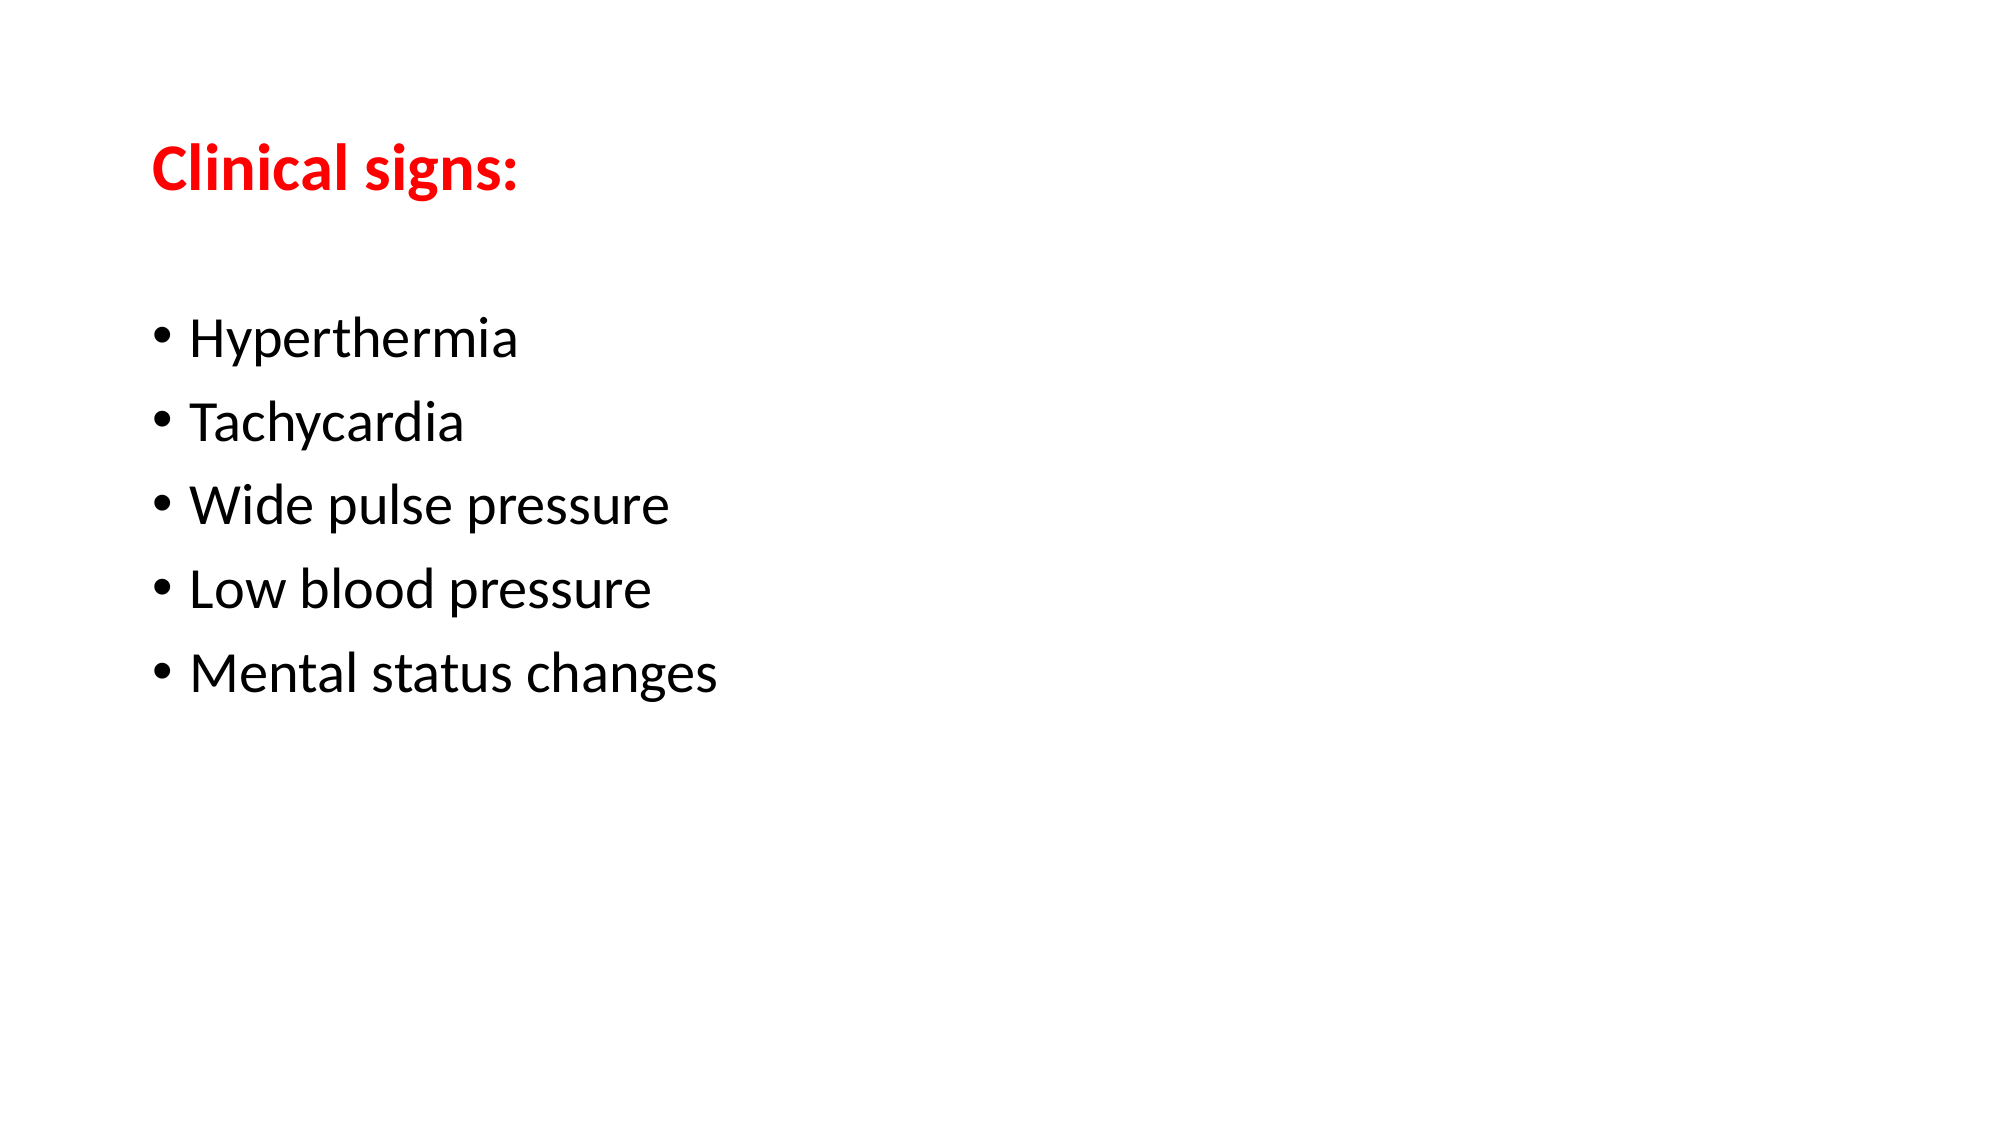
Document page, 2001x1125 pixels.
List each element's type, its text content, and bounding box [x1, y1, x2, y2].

list Hyperthermia Tachycardia Wide pulse pressure Low blood pressure Mental status changes [137, 299, 1863, 1014]
title Clinical signs: [137, 59, 1863, 278]
